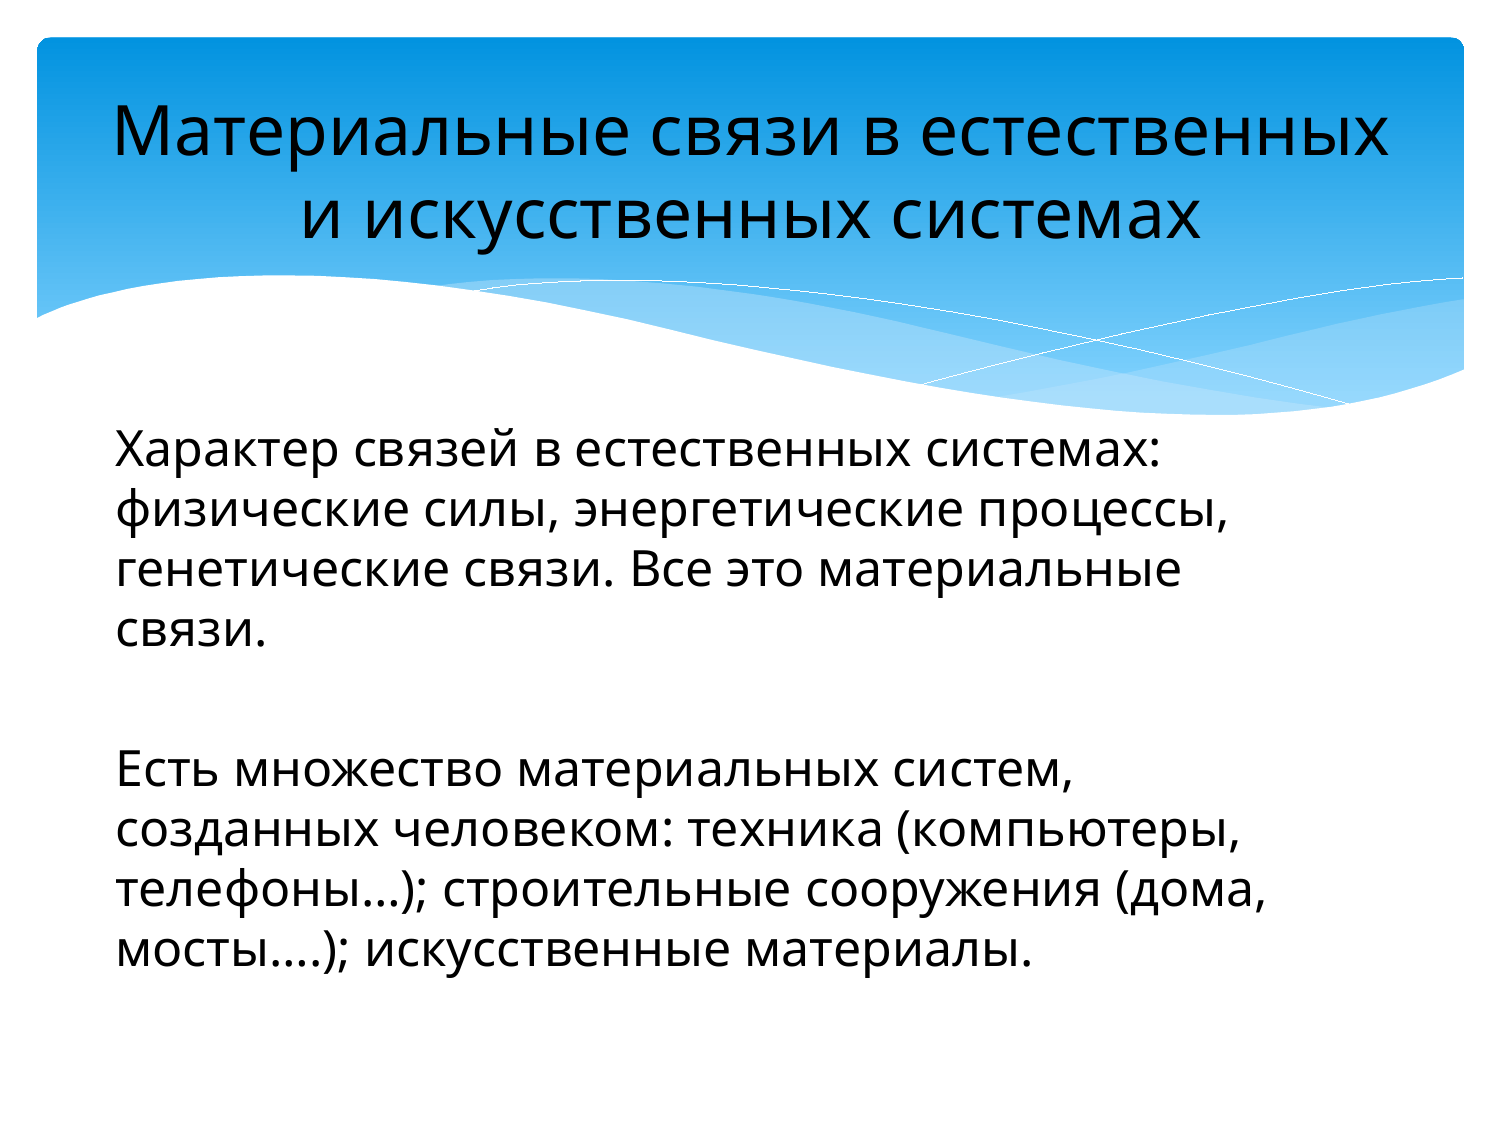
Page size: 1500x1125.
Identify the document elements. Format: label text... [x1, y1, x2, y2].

list Характер связей в естественных системах: физические силы, энергетические процессы, генетические связи. Все это материальные связи. Есть множество материальных систем, созданных человеком: техника (компьютеры, телефоны…); строительные сооружения (дома, мосты….); искусственные материалы. [100, 408, 1359, 1005]
title Материальные связи в естественных и искусственных системах [76, 66, 1427, 272]
